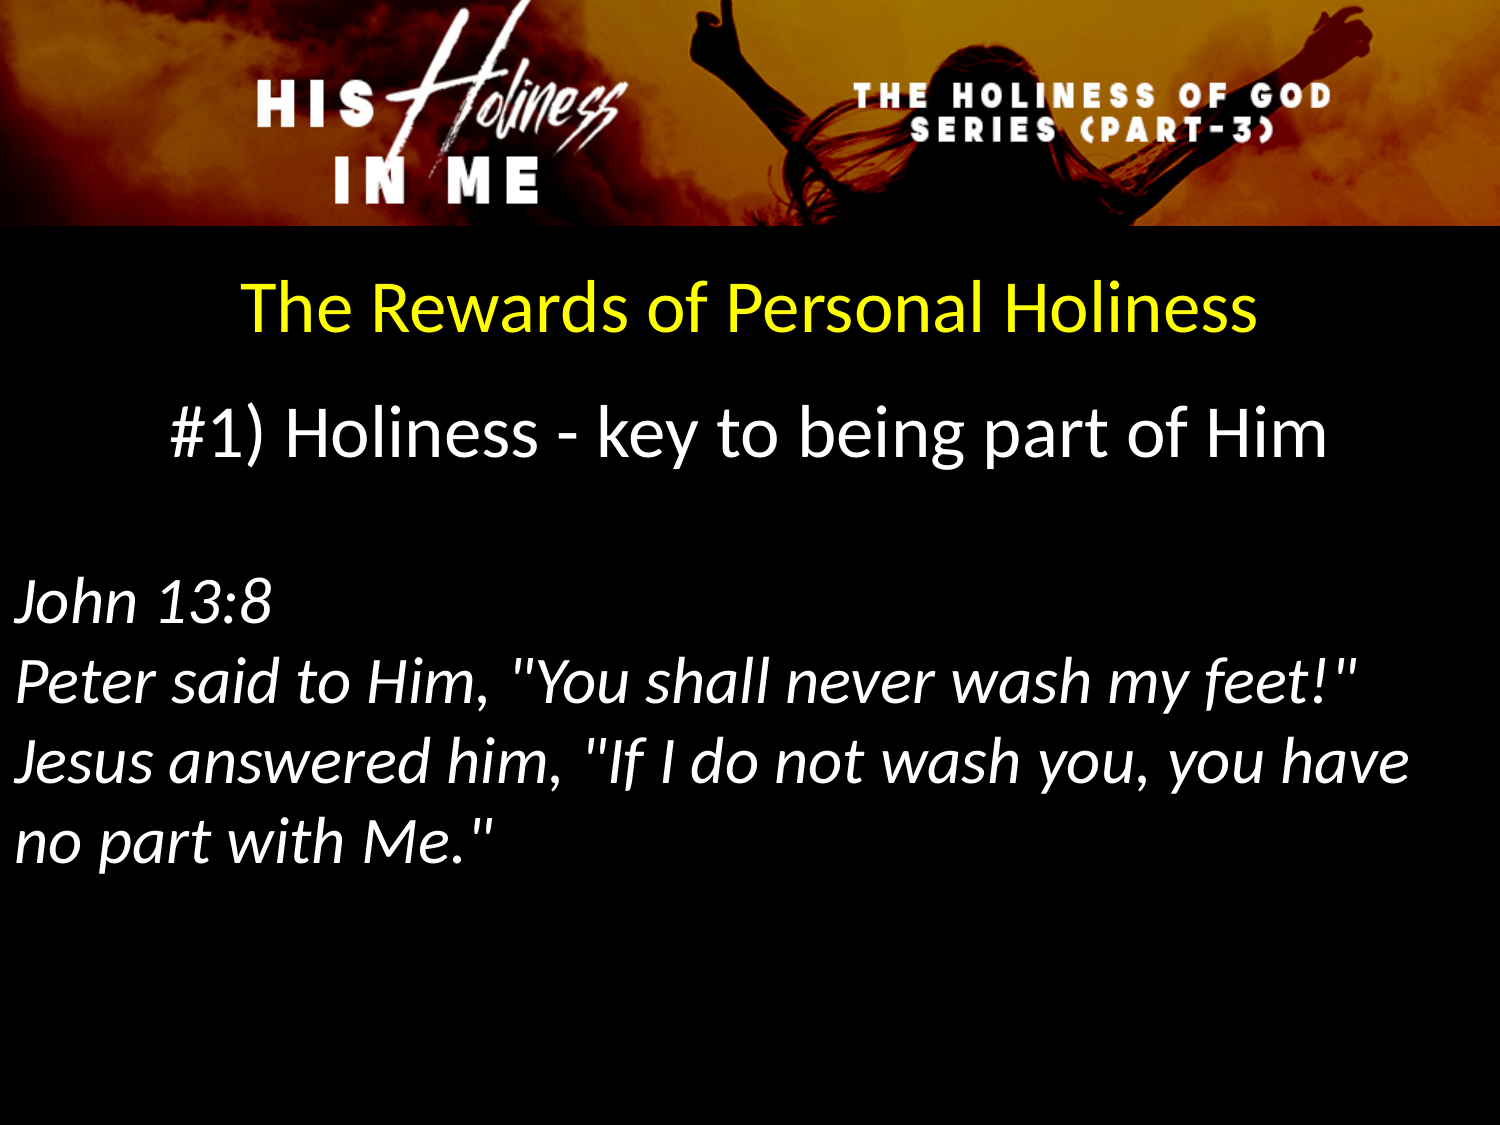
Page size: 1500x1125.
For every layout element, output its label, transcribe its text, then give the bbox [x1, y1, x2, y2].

text_box #1) Holiness - key to being part of Him [0, 374, 1500, 480]
text_box The Rewards of Personal Holiness [0, 249, 1500, 355]
picture [0, 0, 1500, 226]
text_box John 13:8 Peter said to Him, "You shall never wash my feet!" Jesus answered him, "If I do not wash you, you have no part with Me." [0, 549, 1500, 885]
